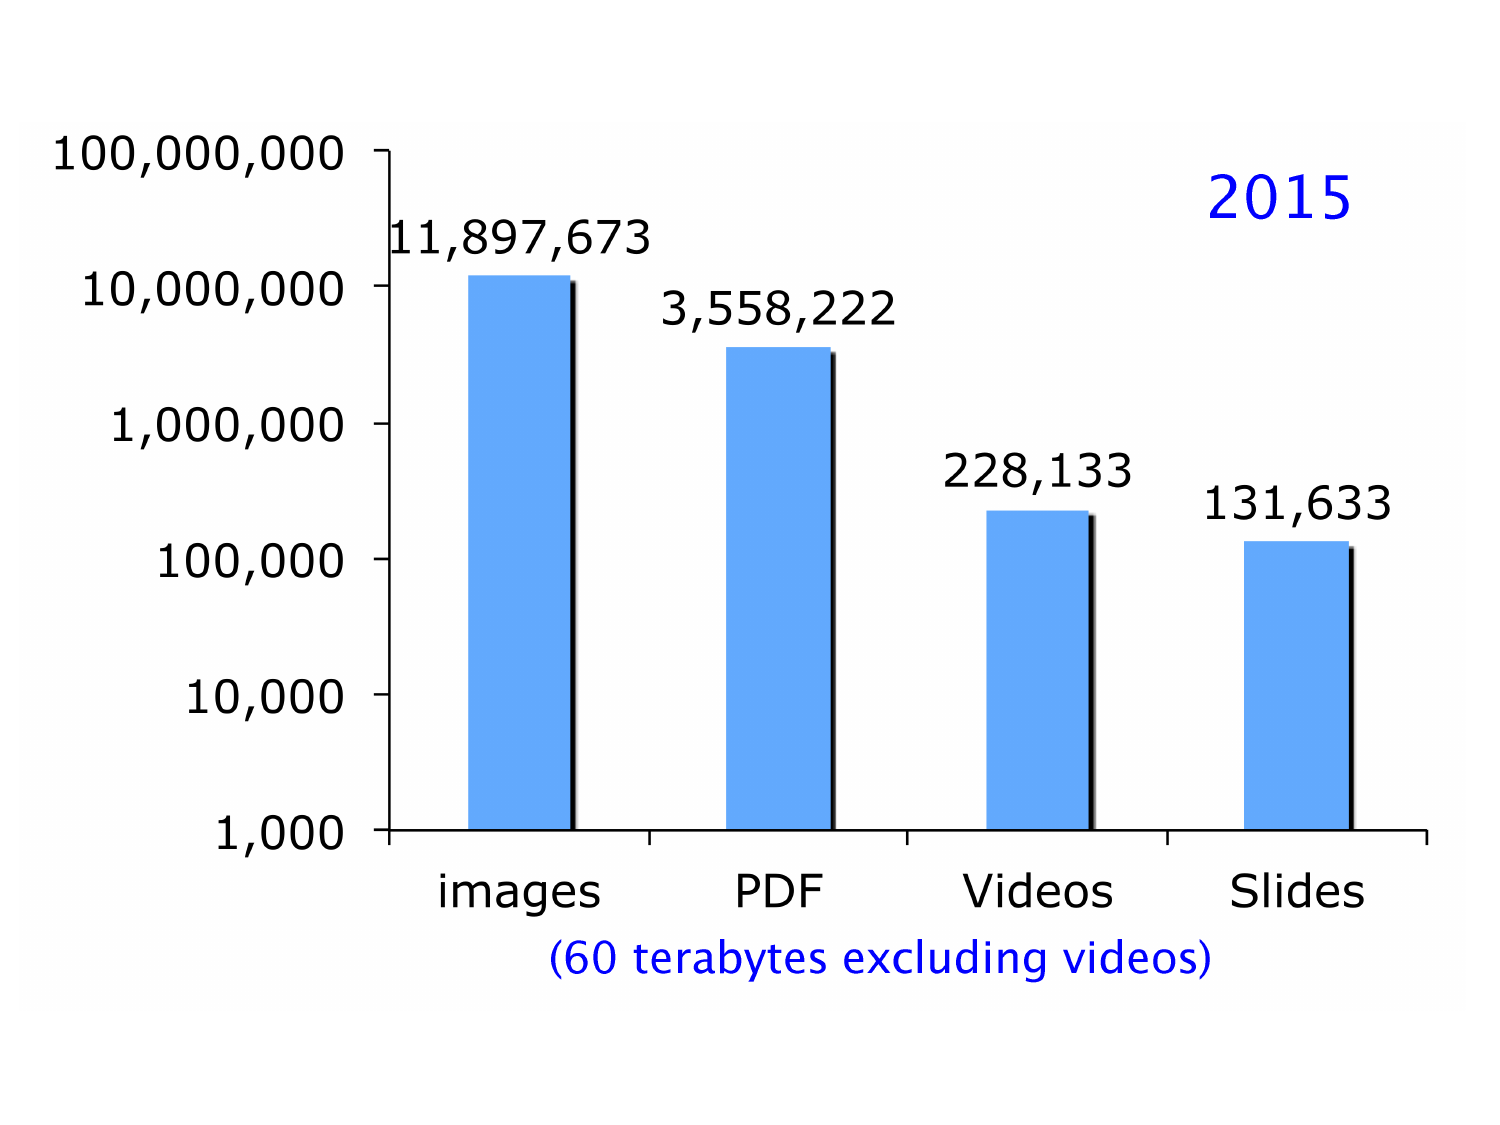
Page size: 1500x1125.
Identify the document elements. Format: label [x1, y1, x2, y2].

picture [19, 122, 1467, 1011]
